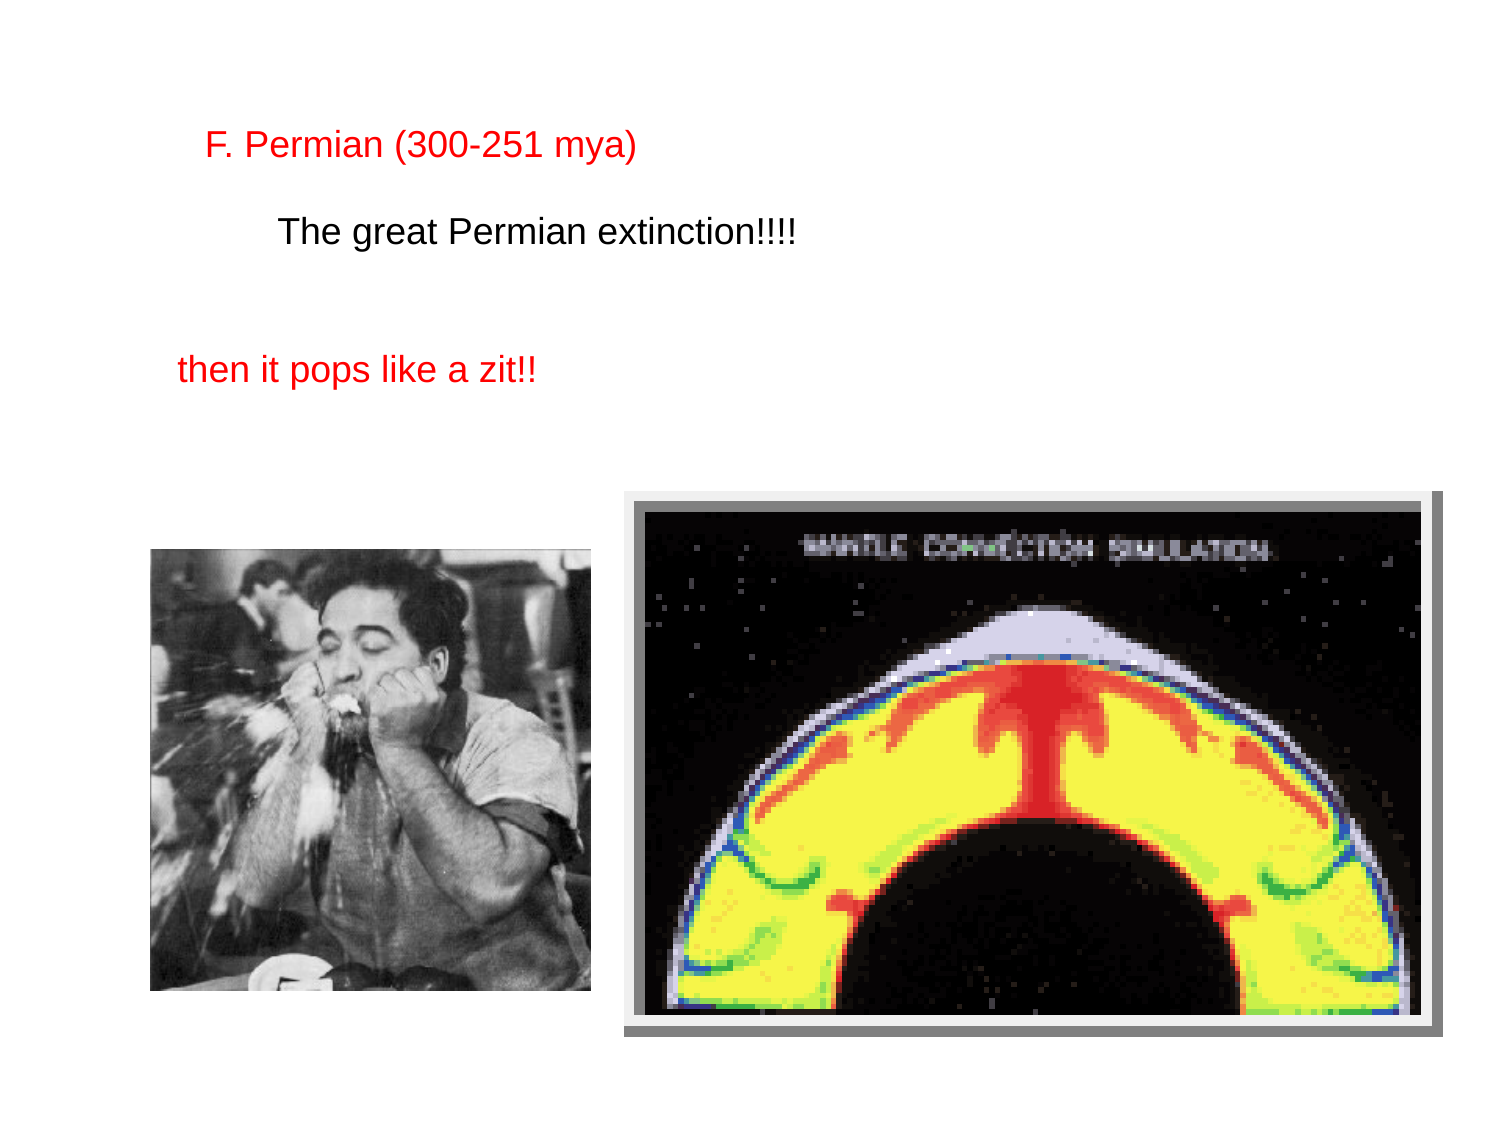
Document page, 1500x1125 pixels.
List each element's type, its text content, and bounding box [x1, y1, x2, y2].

text_box F. Permian (300-251 mya) [137, 112, 1463, 236]
text_box The great Permian extinction!!!! [112, 199, 1175, 260]
text_box then it pops like a zit!! [162, 337, 675, 398]
picture [149, 549, 591, 991]
picture [624, 491, 1443, 1037]
